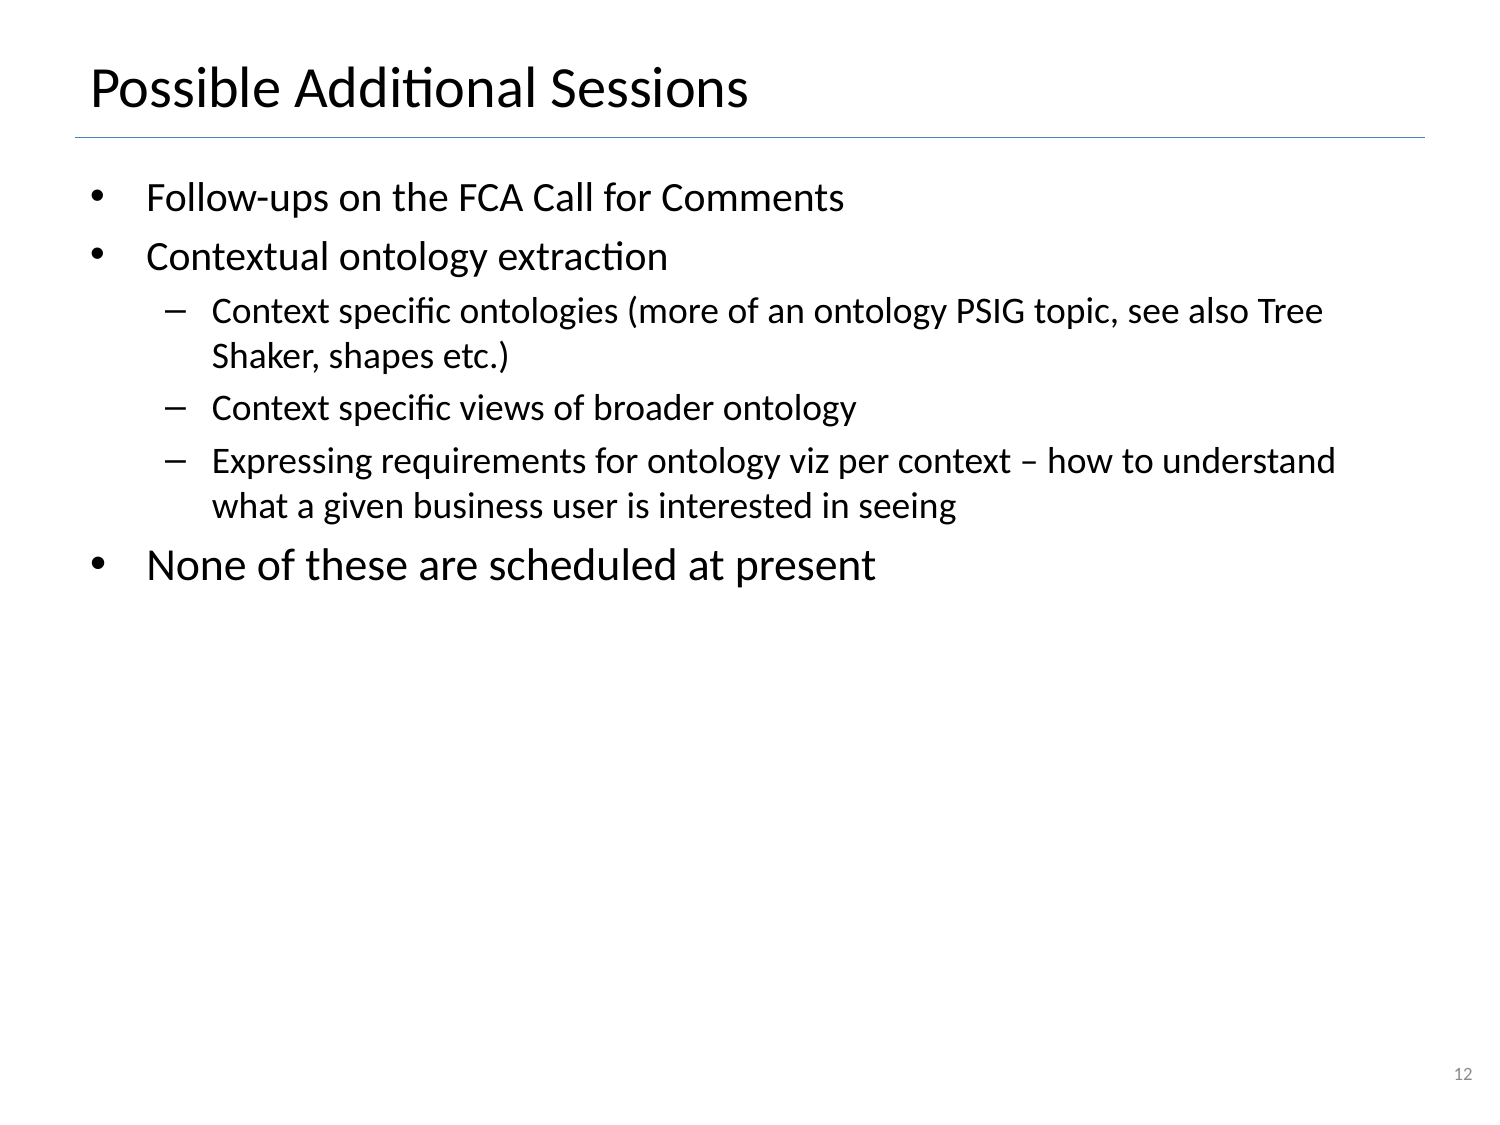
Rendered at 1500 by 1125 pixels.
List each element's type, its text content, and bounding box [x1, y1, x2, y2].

title Possible Additional Sessions [74, 37, 1426, 131]
list Follow-ups on the FCA Call for Comments Contextual ontology extraction Context specific ontologies (more of an ontology PSIG topic, see also Tree Shaker, shapes etc.) Context specific views of broader ontology Expressing requirements for ontology viz per context – how to understand what a given business user is interested in seeing None of these are scheduled at present [74, 162, 1426, 1101]
slide_number 12 [1425, 1042, 1488, 1103]
